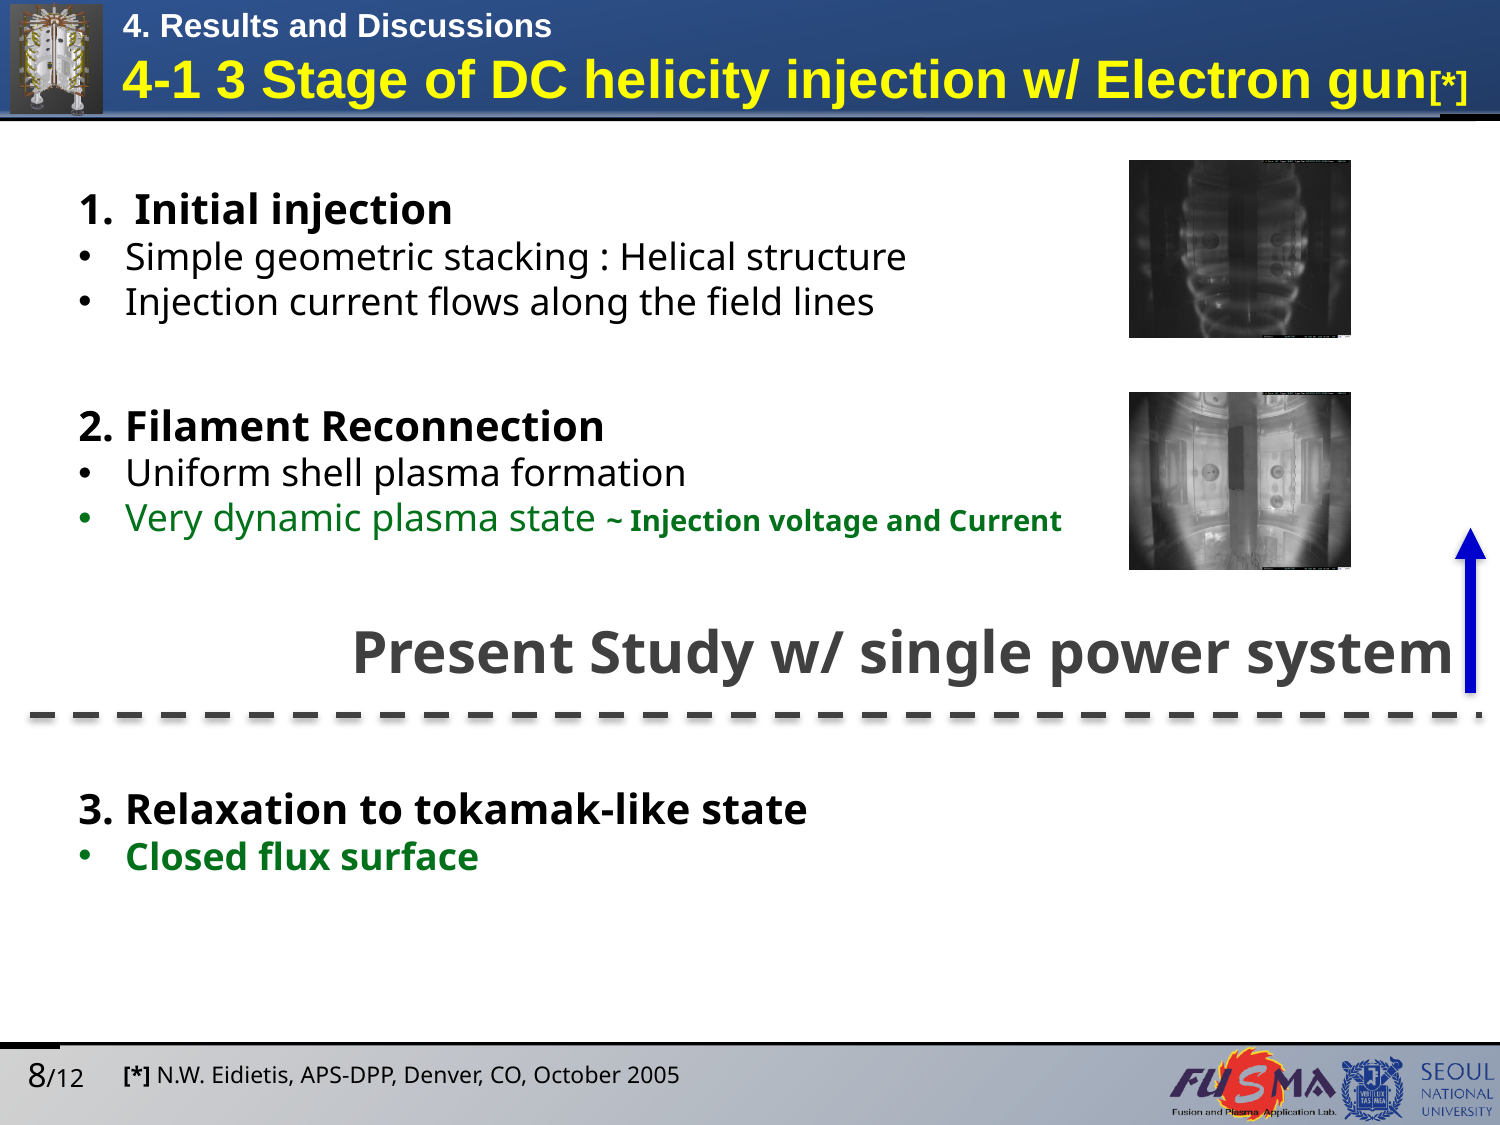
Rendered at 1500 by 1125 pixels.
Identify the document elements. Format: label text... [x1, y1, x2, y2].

picture [0, 0, 115, 118]
text_box 2. Filament Reconnection Uniform shell plasma formation Very dynamic plasma state ~ Injection voltage and Current [63, 392, 1124, 547]
picture [1129, 391, 1352, 570]
text_box [*] N.W. Eidietis, APS-DPP, Denver, CO, October 2005 [108, 1050, 1500, 1125]
picture [1129, 160, 1352, 339]
text_box Initial injection Simple geometric stacking : Helical structure Injection current flows along the field lines [63, 175, 1050, 331]
text_box 3. Relaxation to tokamak-like state Closed flux surface [63, 775, 833, 885]
text_box Present Study w/ single power system [336, 607, 1466, 693]
picture [1162, 1043, 1498, 1050]
text_box 4. Results and Discussions 4-1 3 Stage of DC helicity injection w/ Electron gun[*] [108, 0, 1494, 117]
